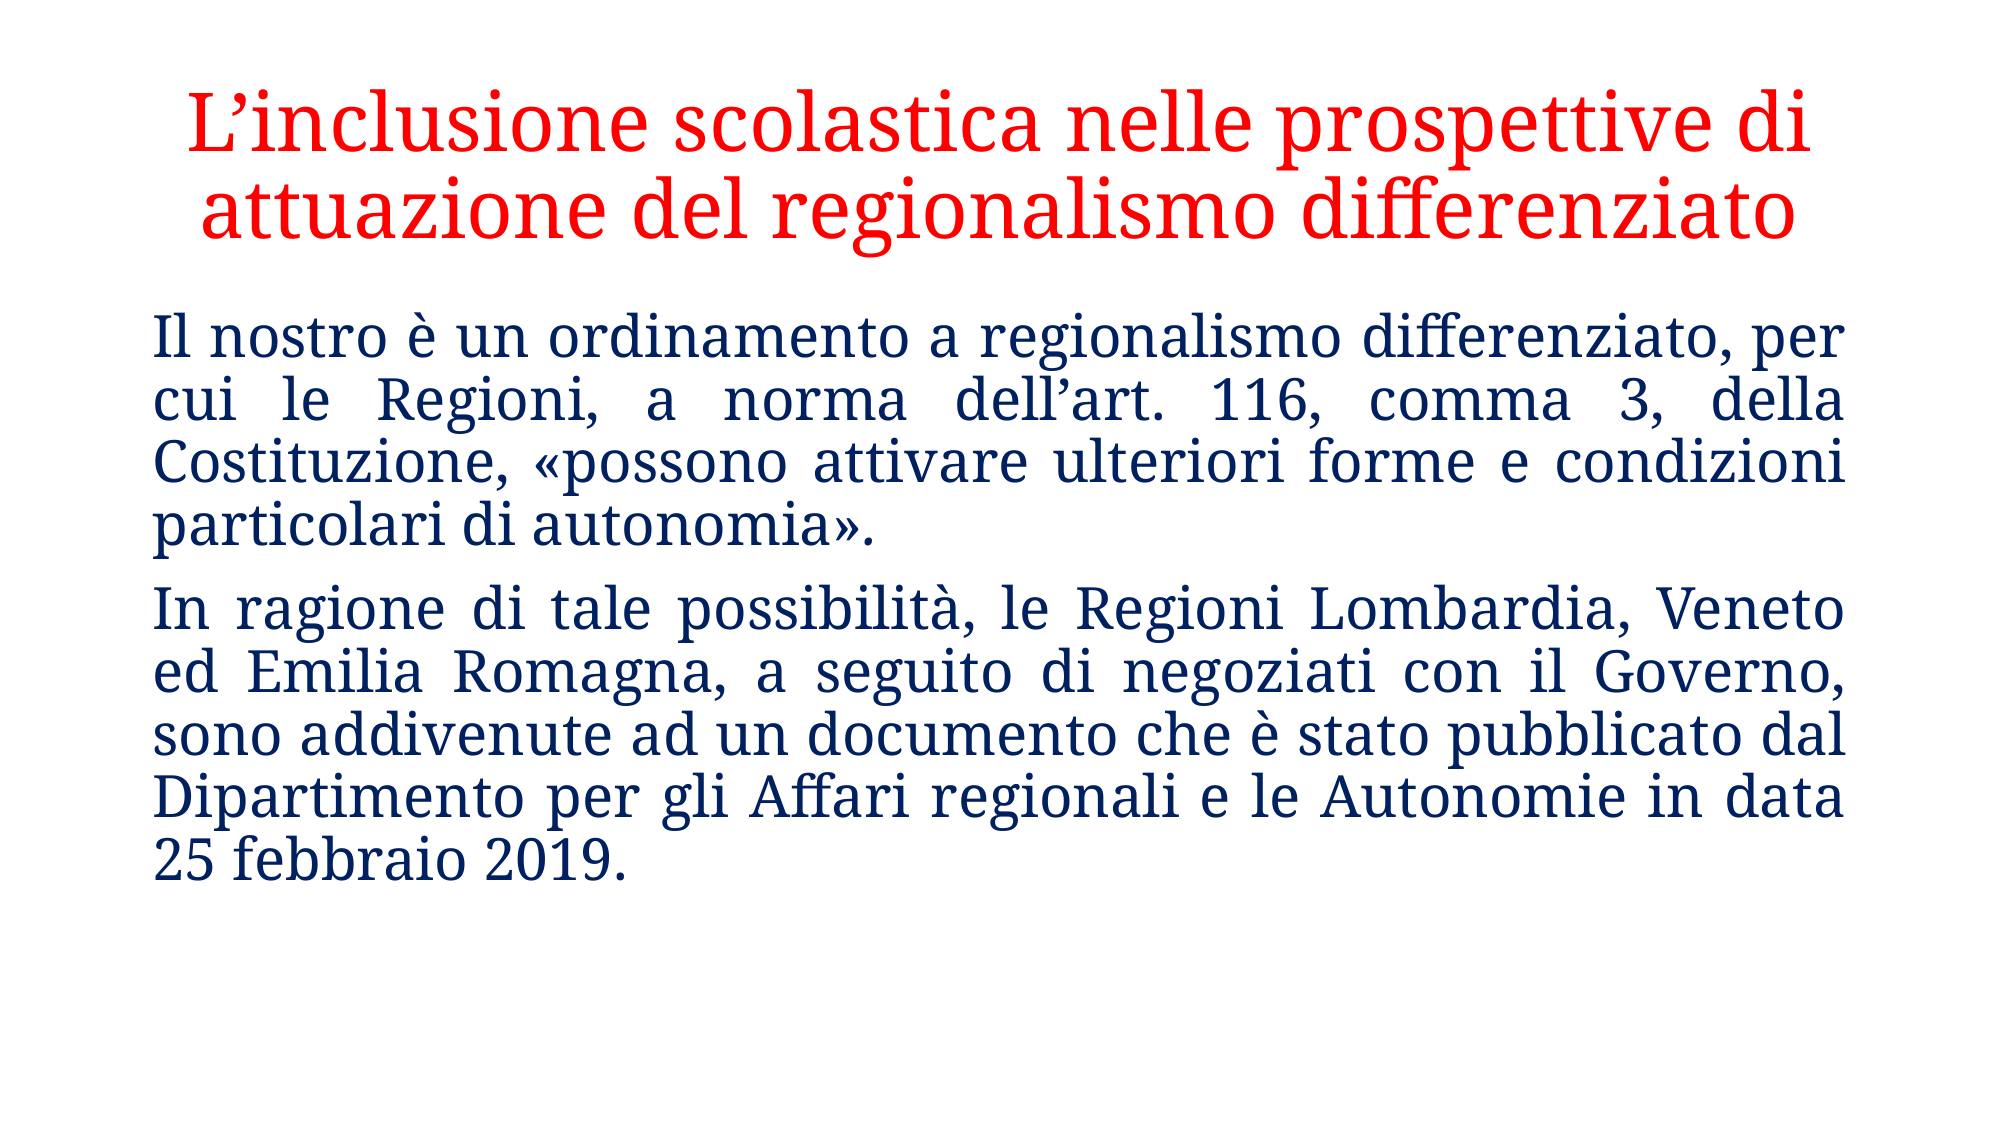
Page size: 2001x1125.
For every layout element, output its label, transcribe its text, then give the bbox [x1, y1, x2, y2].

list Il nostro è un ordinamento a regionalismo differenziato, per cui le Regioni, a norma dell’art. 116, comma 3, della Costituzione, «possono attivare ulteriori forme e condizioni particolari di autonomia». In ragione di tale possibilità, le Regioni Lombardia, Veneto ed Emilia Romagna, a seguito di negoziati con il Governo, sono addivenute ad un documento che è stato pubblicato dal Dipartimento per gli Affari regionali e le Autonomie in data 25 febbraio 2019. [137, 299, 1863, 1014]
title L’inclusione scolastica nelle prospettive di attuazione del regionalismo differenziato [137, 59, 1863, 278]
